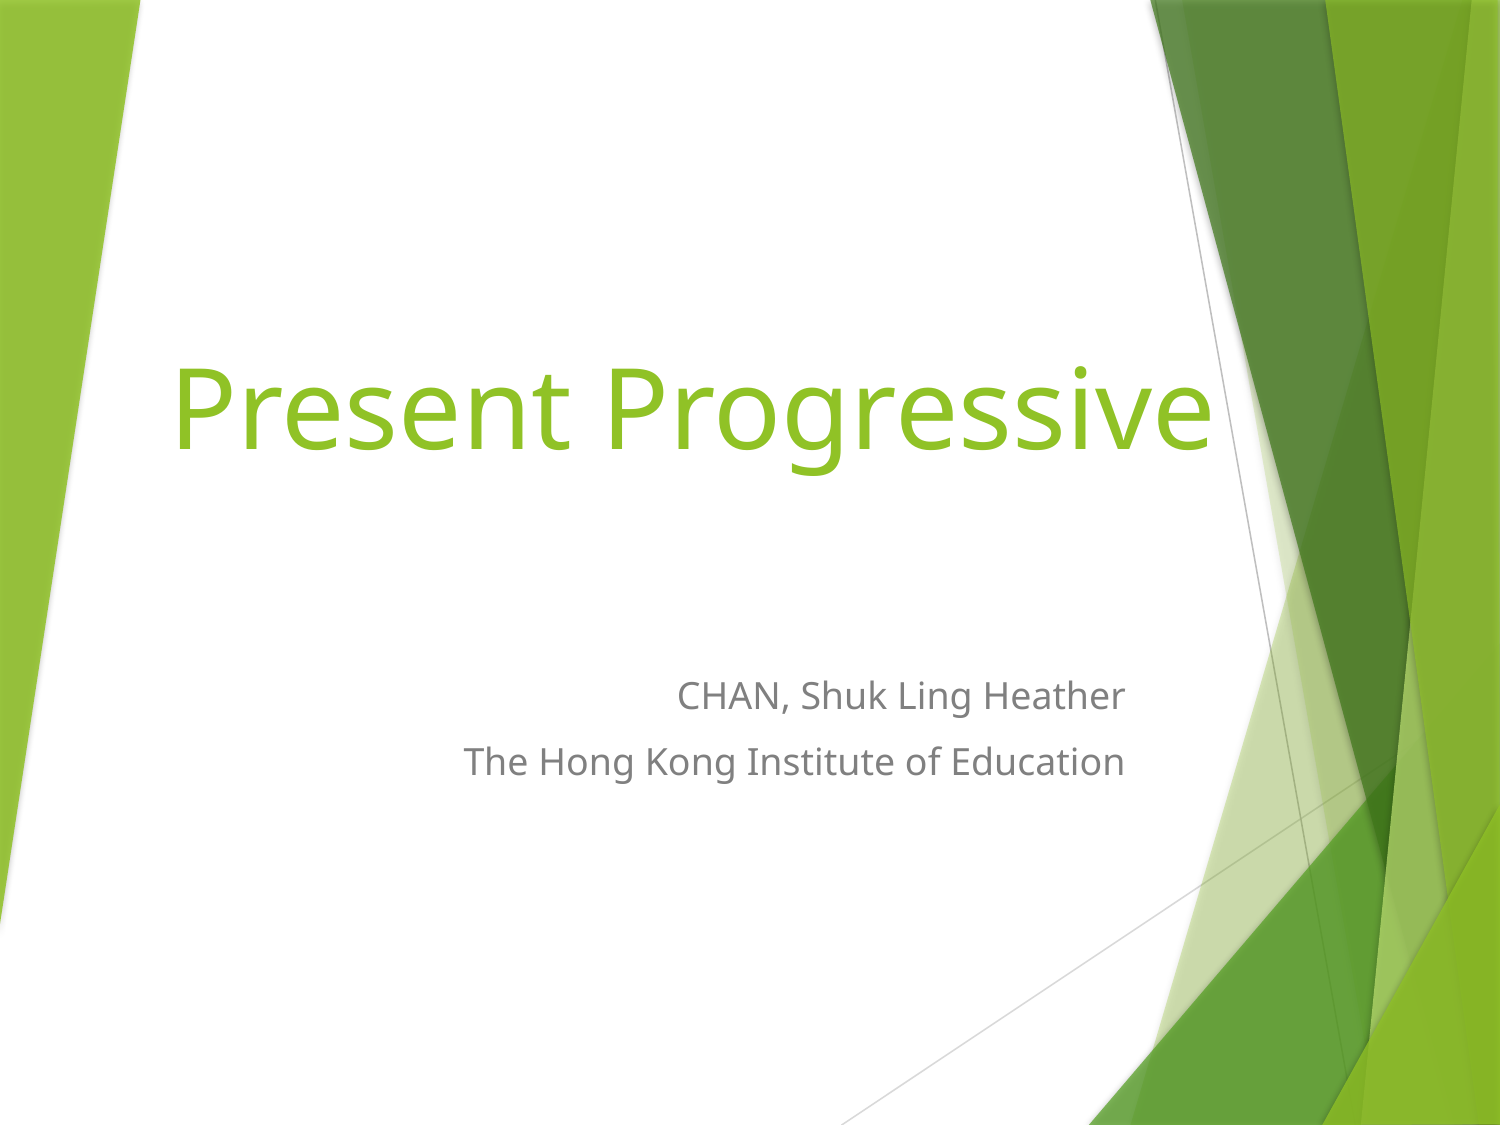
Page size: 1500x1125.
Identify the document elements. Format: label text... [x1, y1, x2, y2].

title Present Progressive [46, 274, 1232, 480]
subtitle CHAN, Shuk Ling Heather The Hong Kong Institute of Education [185, 664, 1142, 845]
